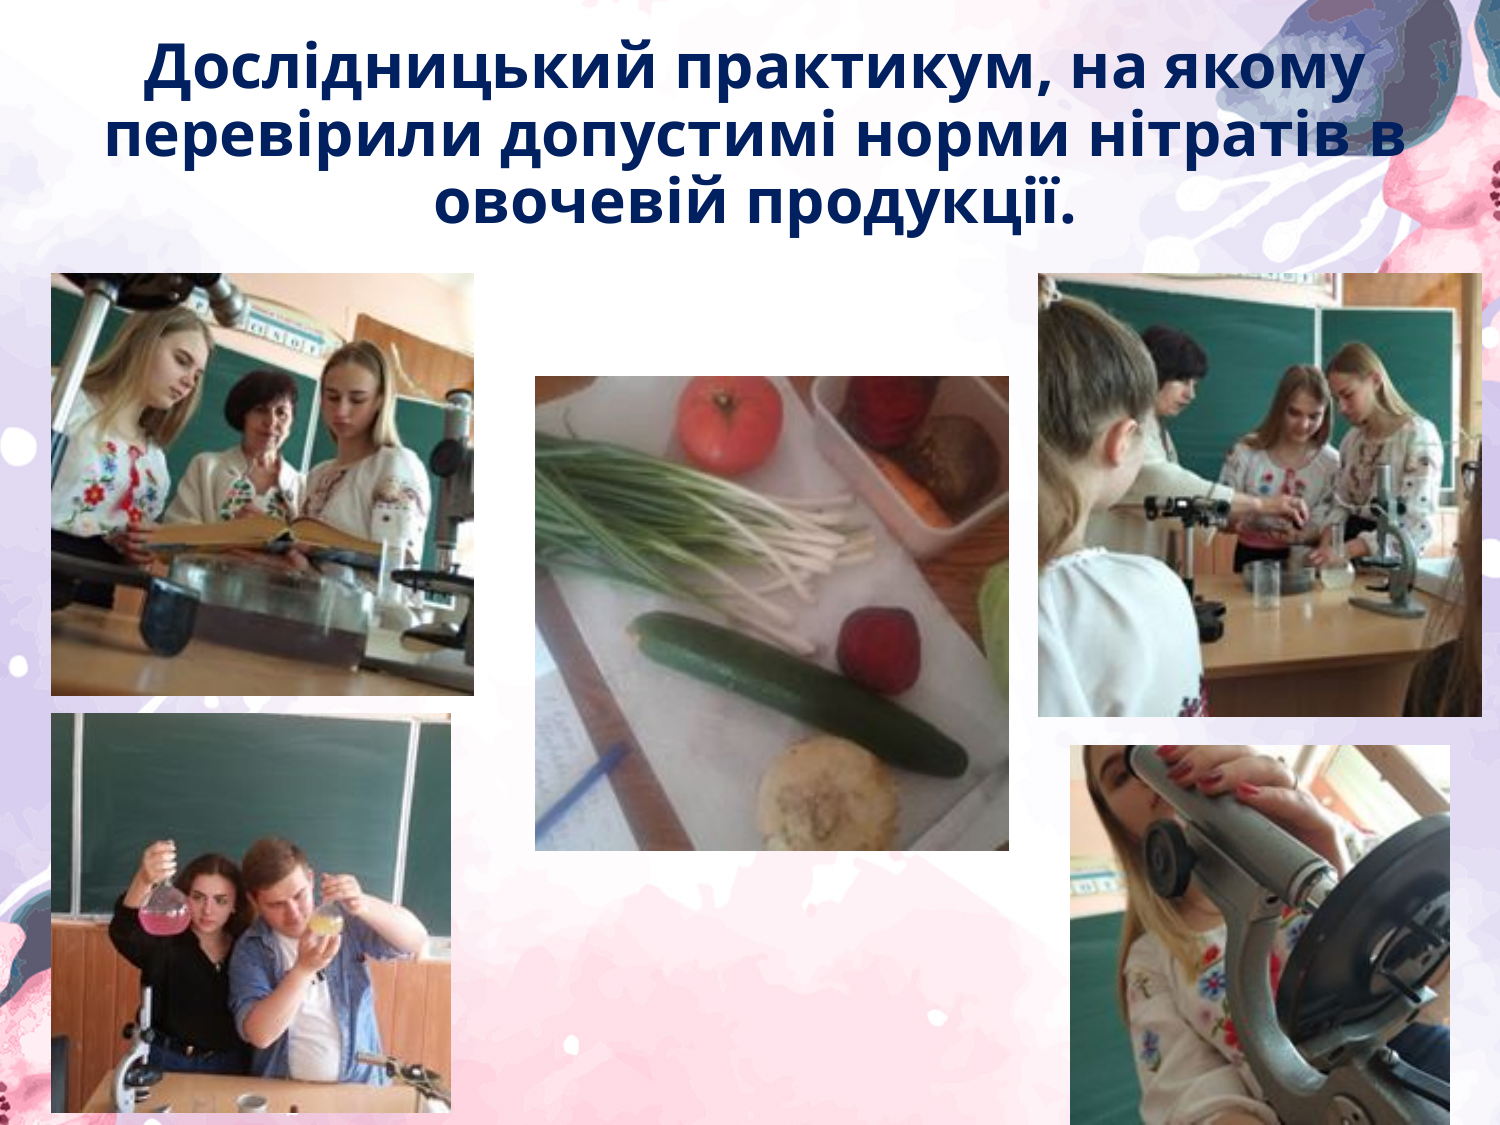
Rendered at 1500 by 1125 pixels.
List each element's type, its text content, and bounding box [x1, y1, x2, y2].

title Дослідницький практикум, на якому перевірили допустимі норми нітратів в овочевій продукції. [49, 26, 1462, 245]
picture [0, 0, 1500, 1125]
